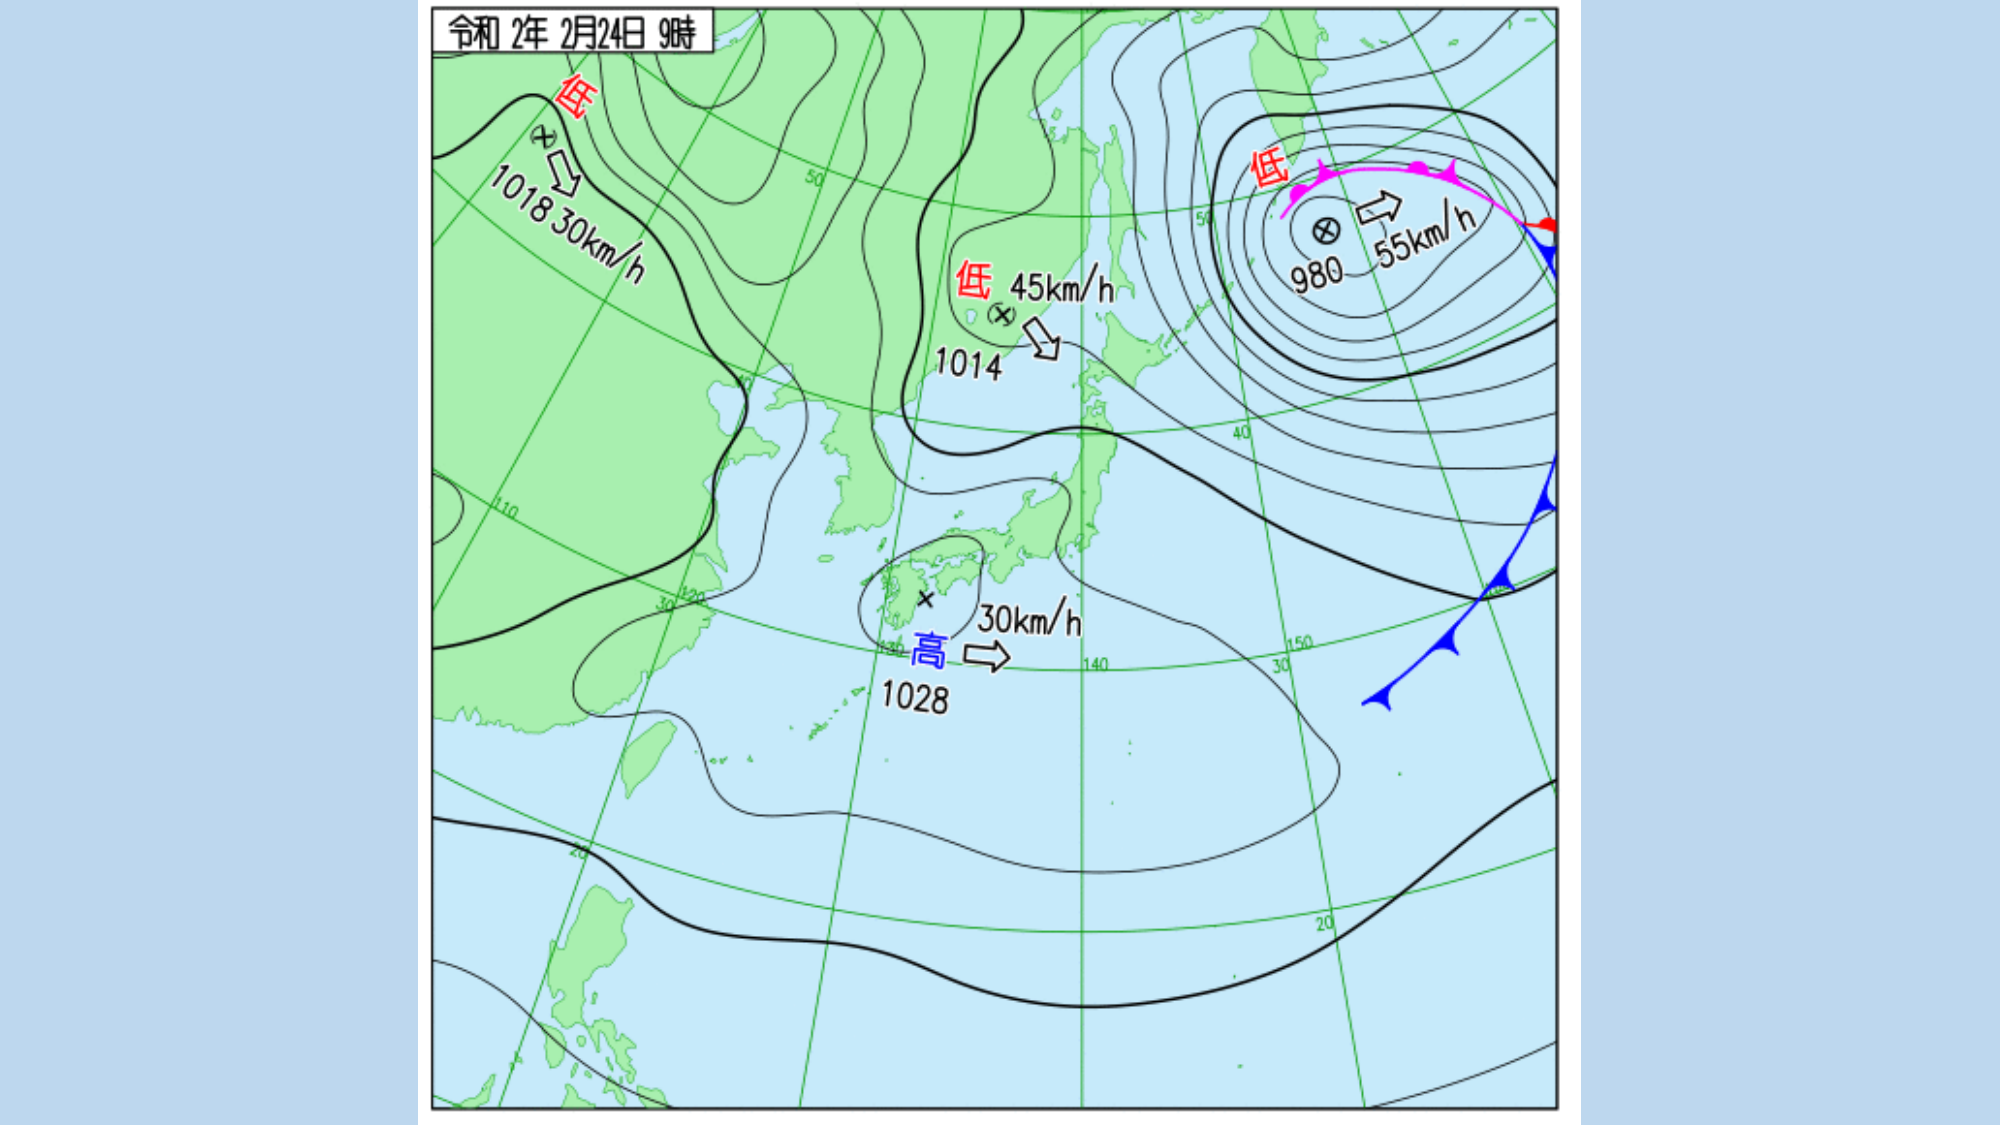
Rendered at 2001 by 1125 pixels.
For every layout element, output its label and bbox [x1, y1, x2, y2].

picture [418, 0, 1581, 1125]
